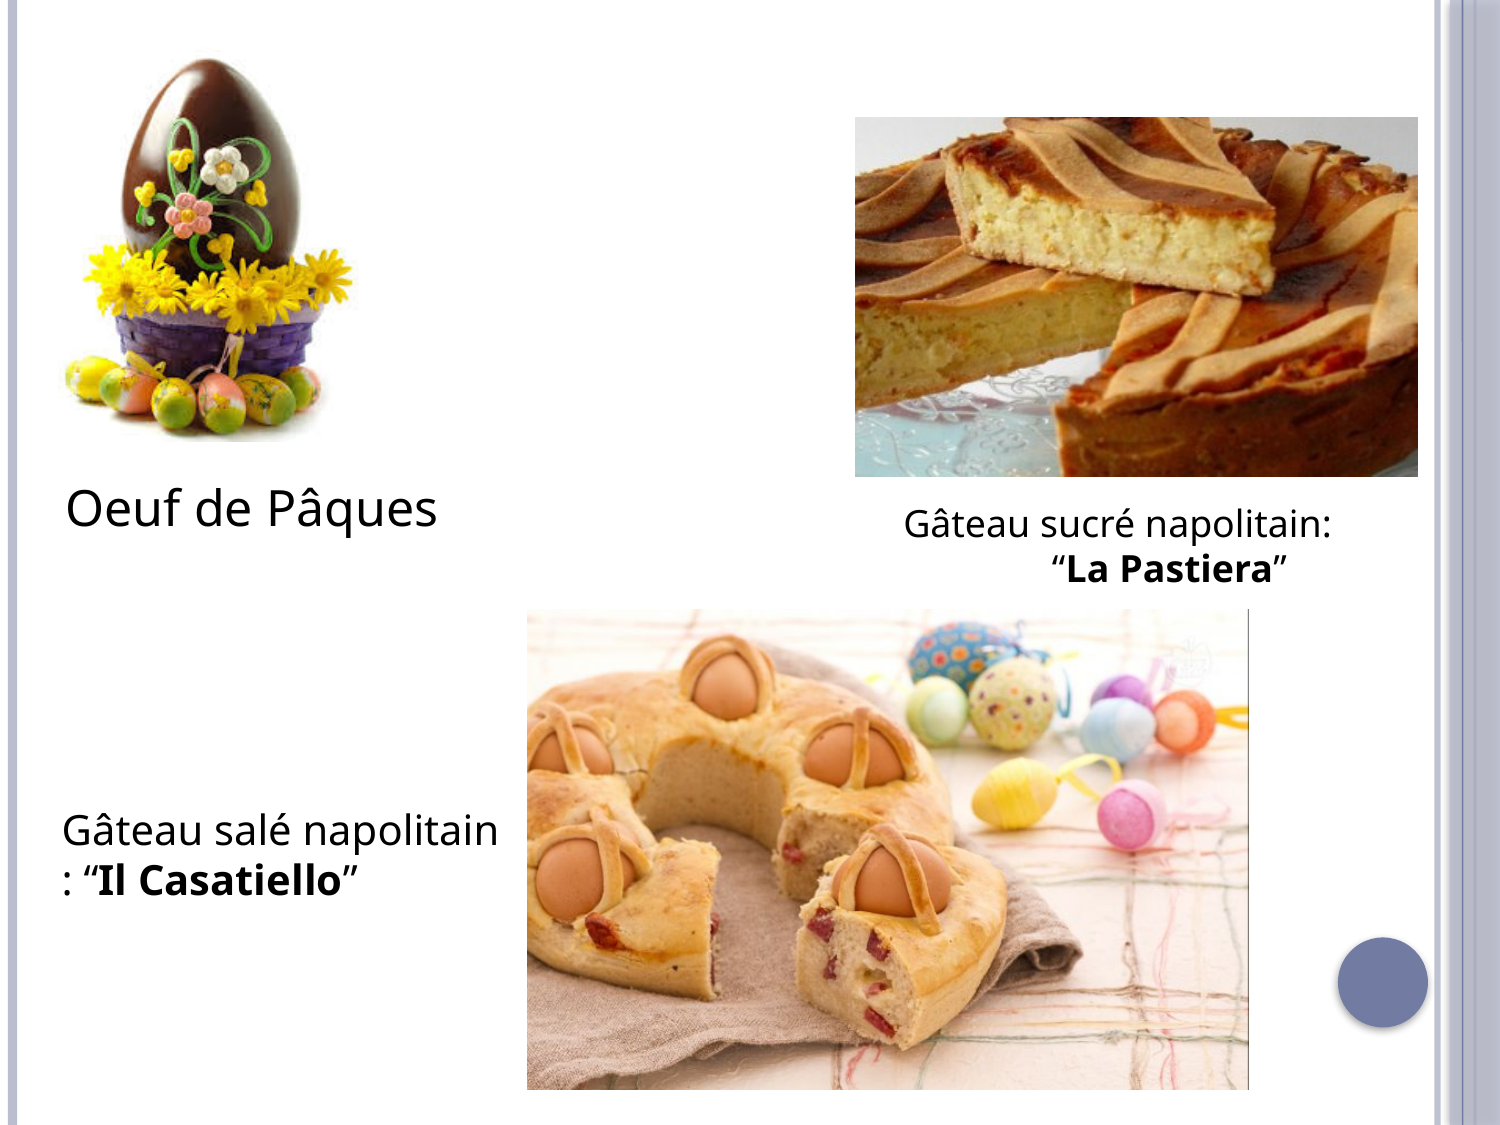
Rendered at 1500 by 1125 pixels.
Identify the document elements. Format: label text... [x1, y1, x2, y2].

picture [526, 608, 1250, 1091]
text_box Gâteau salé napolitain : “Il Casatiello” [46, 796, 516, 912]
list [854, 116, 1419, 477]
text_box Gâteau sucré napolitain: “La Pastiera” [878, 492, 1451, 597]
text_box Oeuf de Pâques [51, 468, 467, 544]
picture [58, 34, 363, 442]
